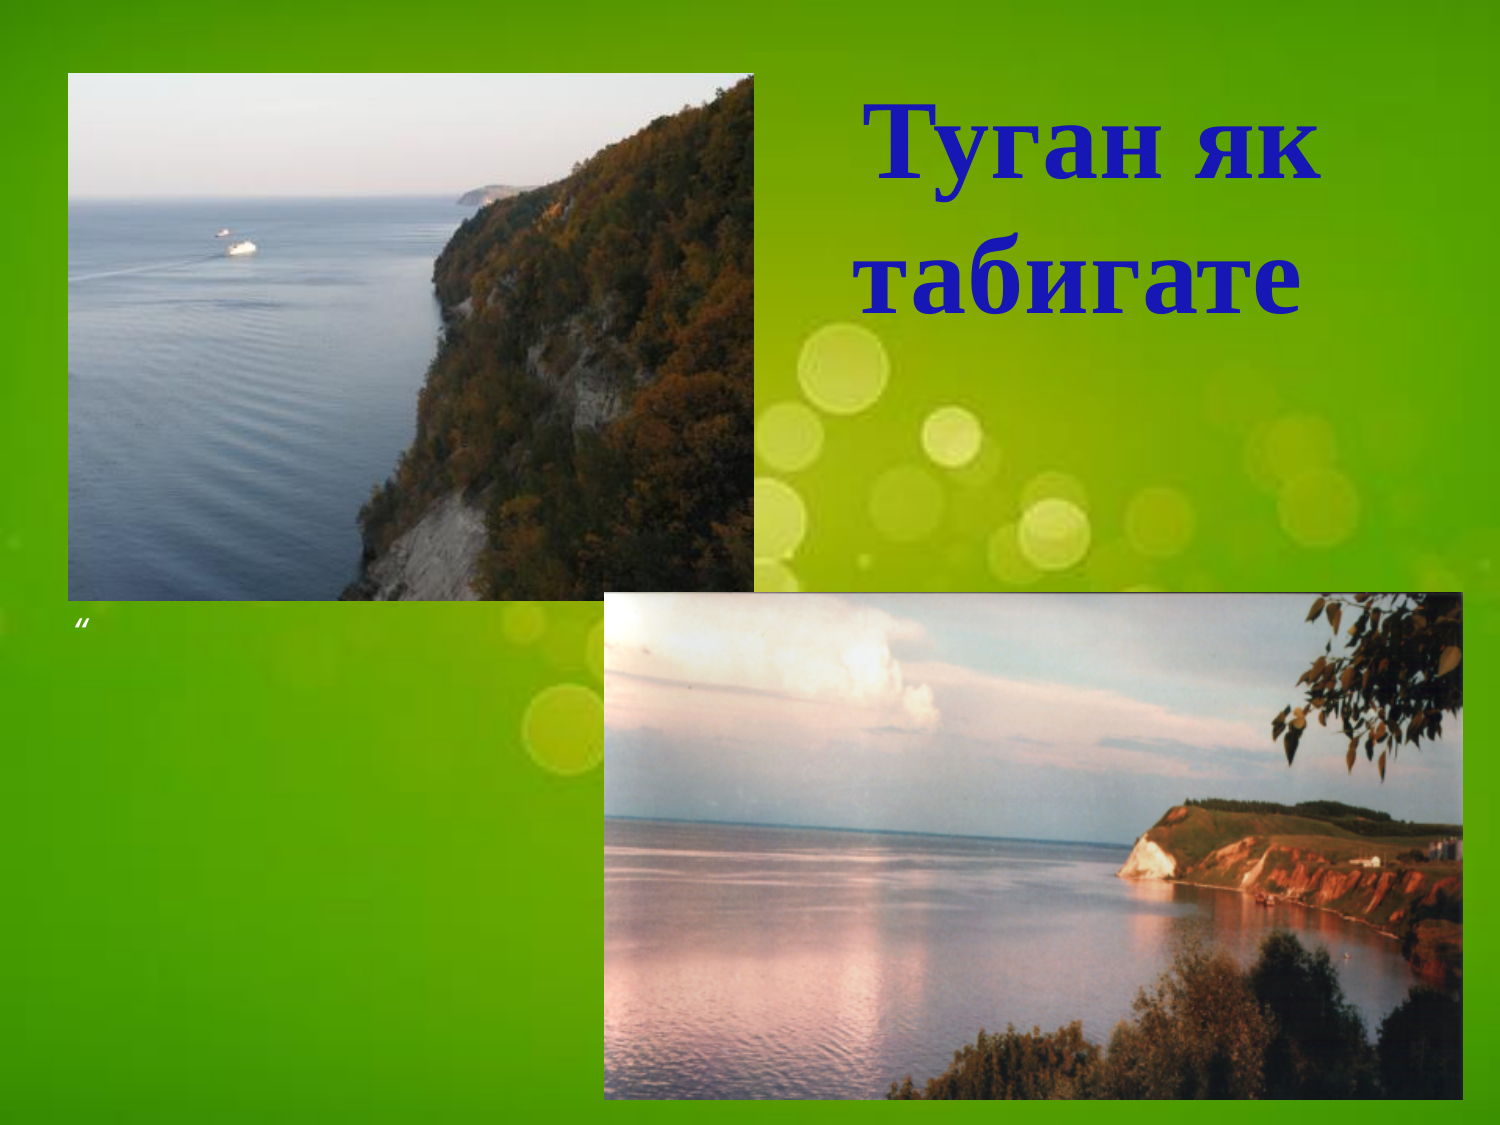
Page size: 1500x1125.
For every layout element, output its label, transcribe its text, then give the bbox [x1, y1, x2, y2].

text_box “ [58, 600, 599, 661]
picture [0, 0, 1500, 1125]
text_box Туган як табигате [753, 58, 1432, 343]
